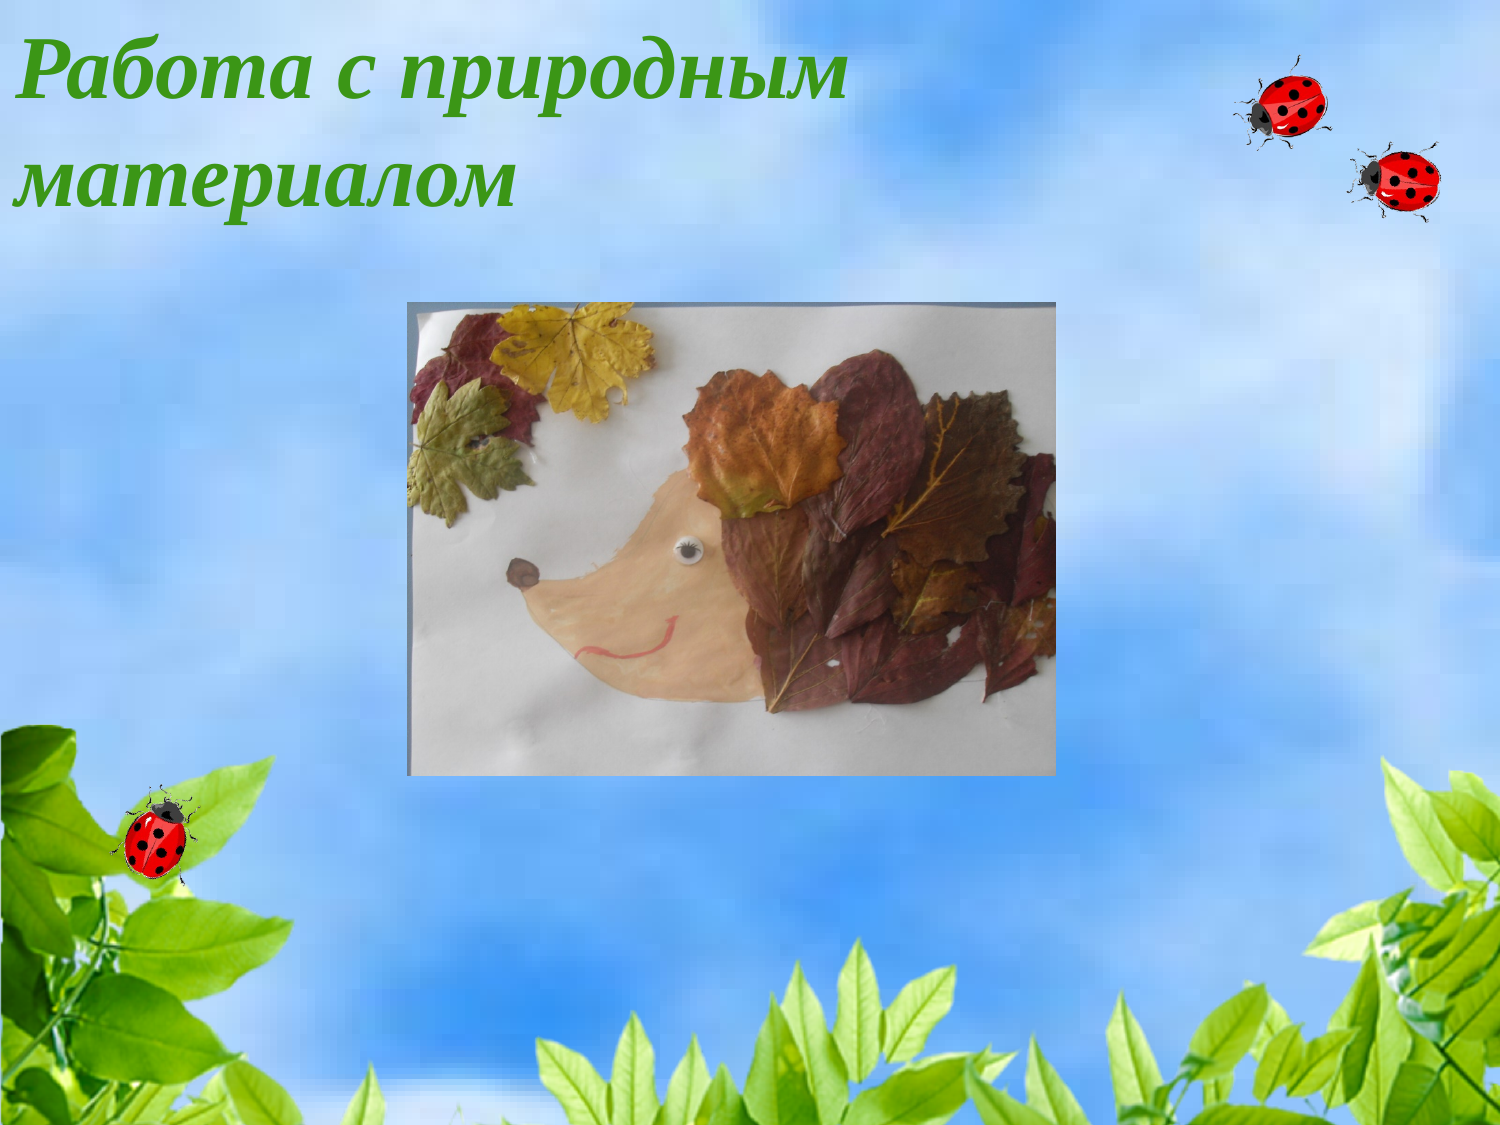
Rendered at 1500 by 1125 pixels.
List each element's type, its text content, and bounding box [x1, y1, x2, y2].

picture [0, 0, 1500, 1125]
title Работа с природным материалом [0, 0, 1425, 233]
